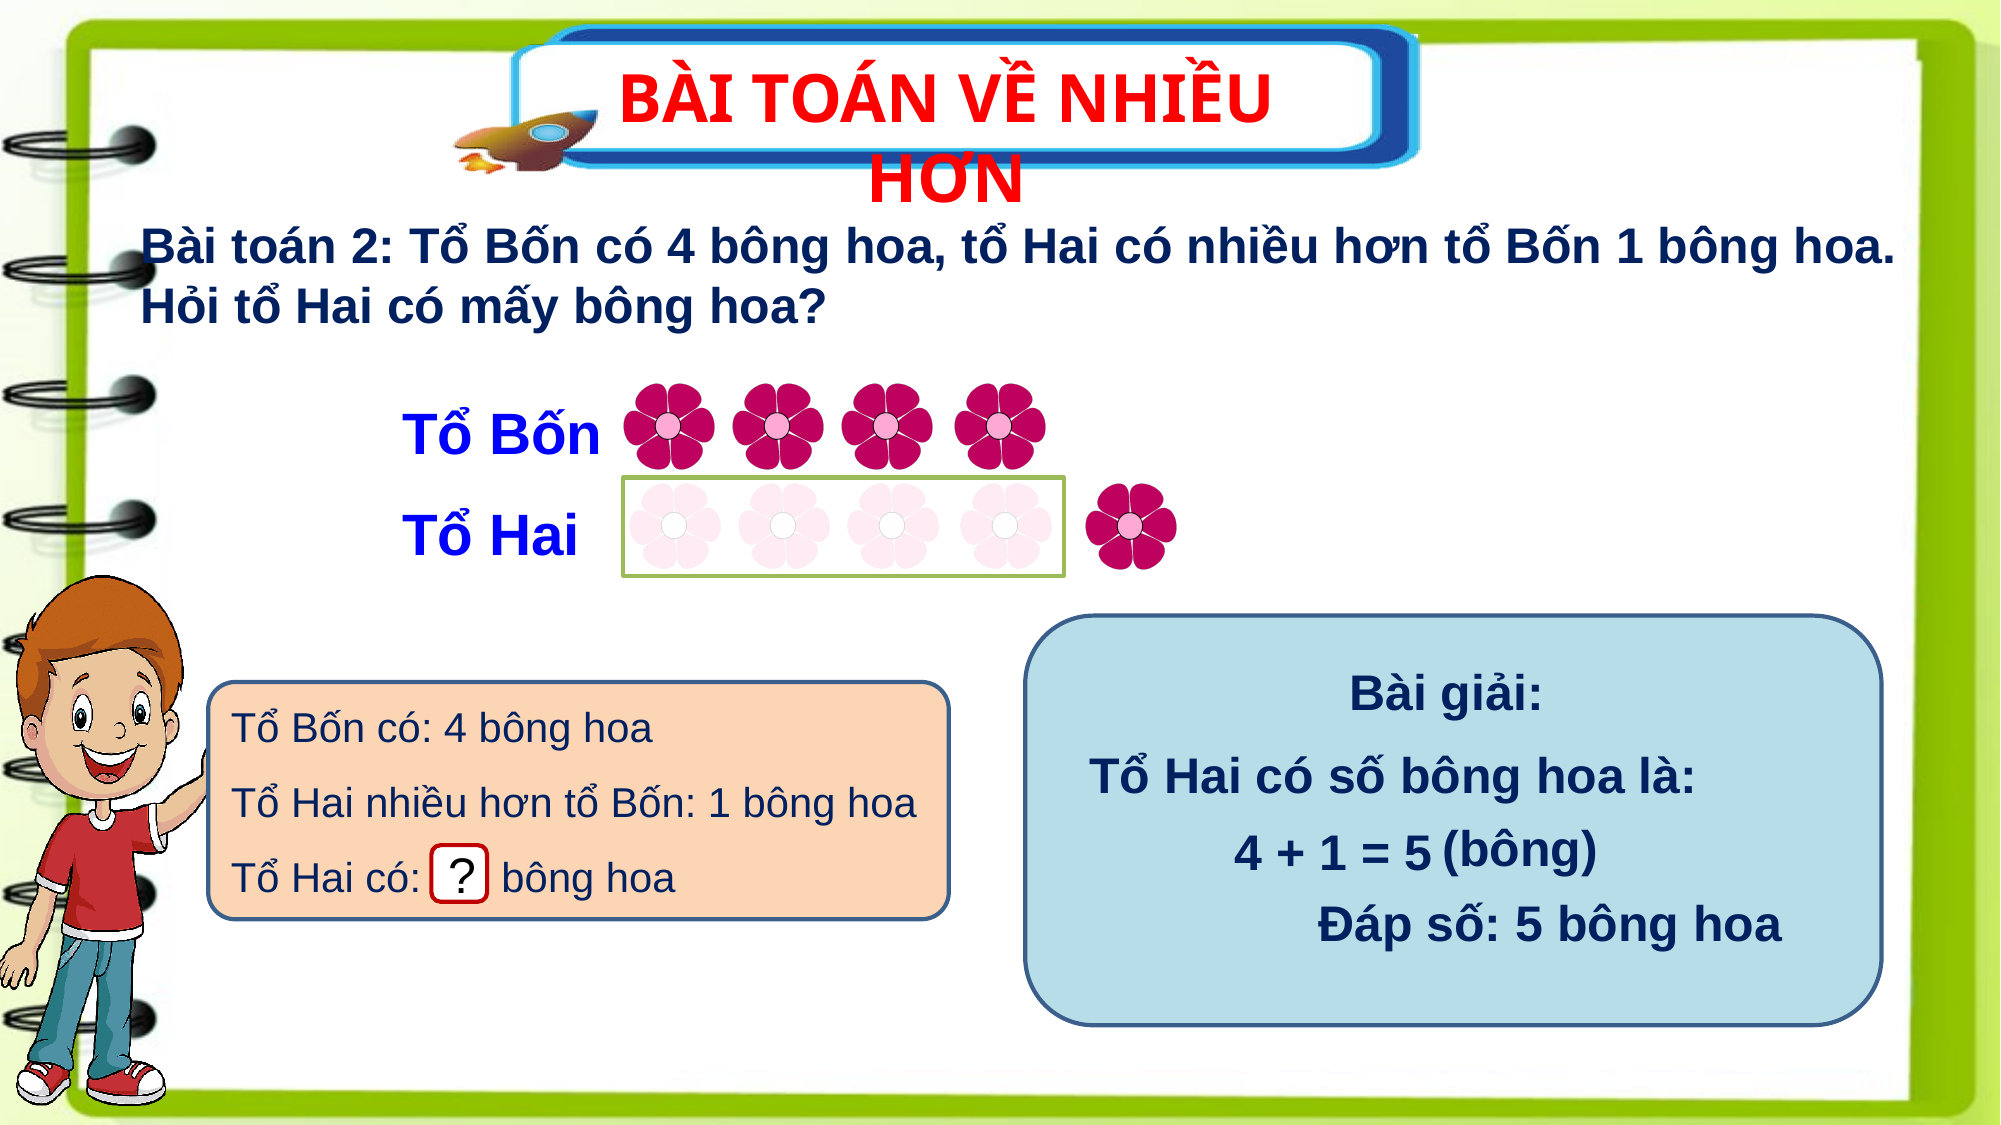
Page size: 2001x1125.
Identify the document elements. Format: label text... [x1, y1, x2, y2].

text_box (bông) [1427, 808, 1659, 884]
text_box 4 + 1 = 5 [1152, 813, 1427, 888]
text_box [1023, 613, 1884, 1028]
text_box Tổ Hai [387, 489, 621, 575]
text_box Đáp số: 5 bông hoa [1280, 884, 1821, 959]
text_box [444, 15, 1443, 191]
text_box Tổ Hai có số bông hoa là: [1000, 736, 1787, 811]
text_box Tổ Bốn có: 4 bông hoa Tổ Hai nhiều hơn tổ Bốn: 1 bông hoa Tổ Hai có: bông hoa [275, 679, 951, 922]
text_box ? [429, 843, 490, 904]
text_box Bài giải: [1175, 653, 1718, 729]
text_box Bài toán 2: Tổ Bốn có 4 bông hoa, tổ Hai có nhiều hơn tổ Bốn 1 bông hoa. Hỏi tổ Hai có mấy bông hoa? [125, 205, 1926, 341]
picture [0, 0, 2001, 1125]
text_box Tổ Bốn [387, 388, 620, 474]
text_box [621, 475, 1066, 578]
